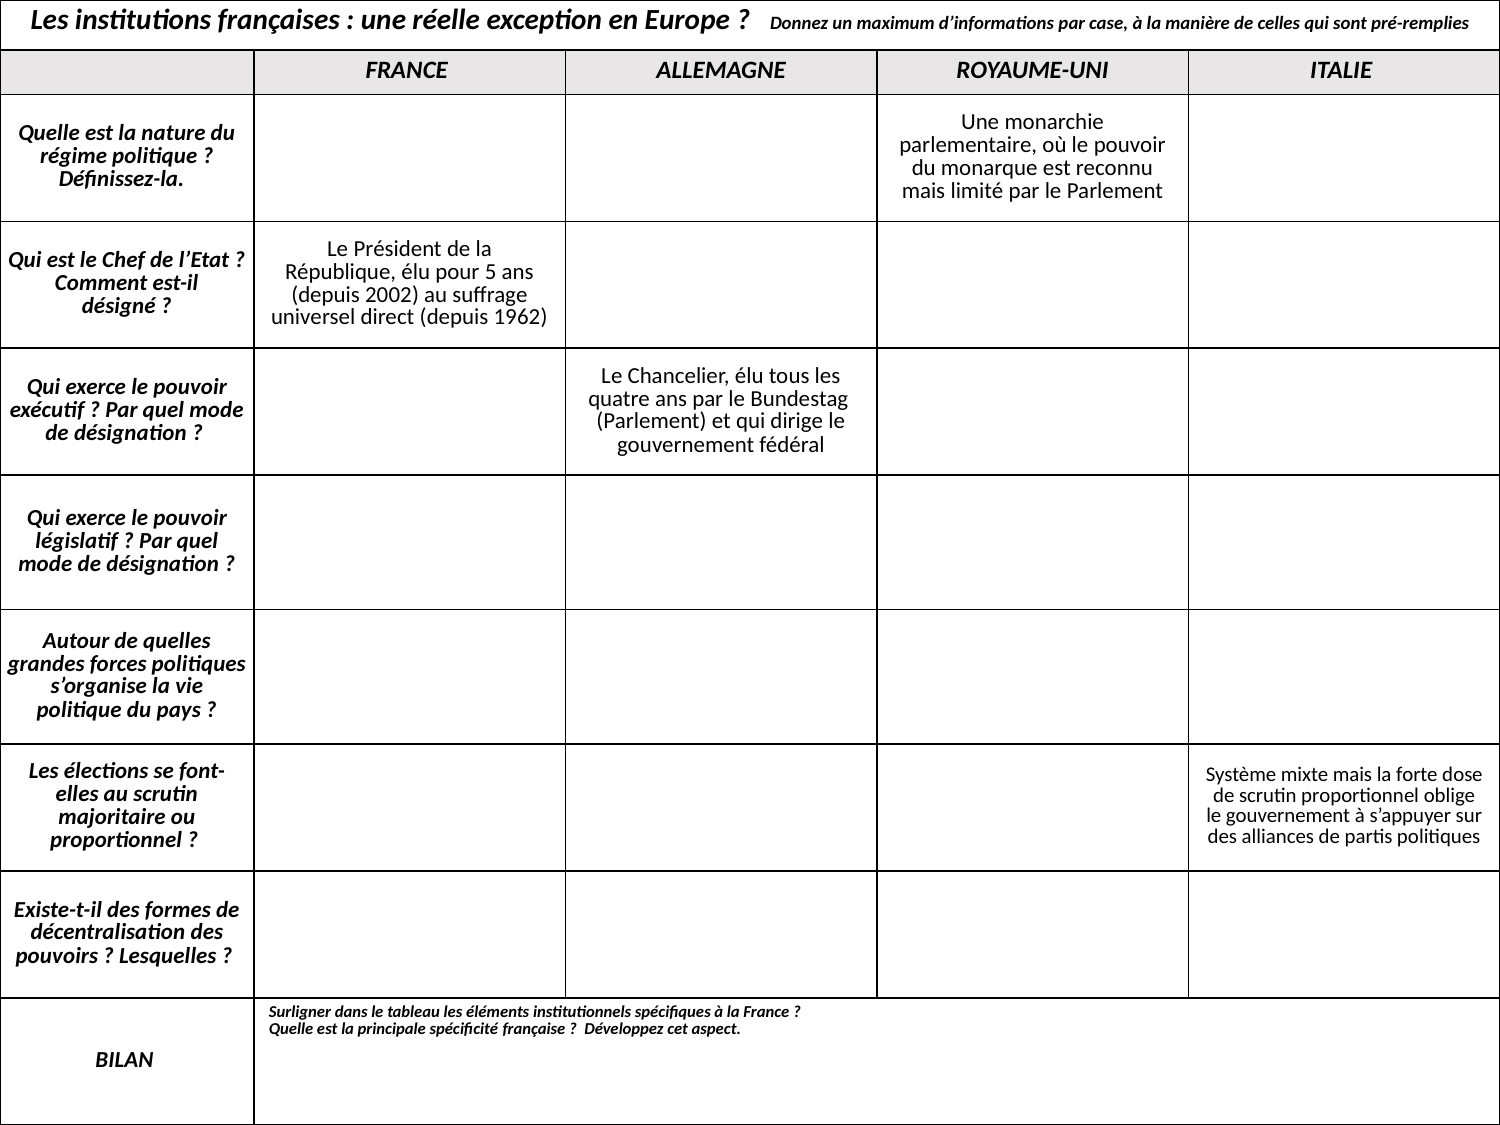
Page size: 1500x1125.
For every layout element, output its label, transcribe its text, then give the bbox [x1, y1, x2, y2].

table_cell Les élections se font-elles au scrutin majoritaire ou proportionnel ? [1, 745, 253, 870]
table_cell [1189, 349, 1499, 474]
table_cell Autour de quelles grandes forces politiques s’organise la vie politique du pays ? [1, 610, 253, 743]
table_cell [1189, 872, 1499, 997]
table_cell ALLEMAGNE [566, 51, 876, 94]
table_cell Existe-t-il des formes de décentralisation des pouvoirs ? Lesquelles ? [1, 872, 253, 997]
table_cell [255, 349, 565, 474]
table_cell [255, 610, 565, 743]
table_cell Qui est le Chef de l’Etat ? Comment est-il désigné ? [1, 222, 253, 347]
table_cell [878, 222, 1188, 347]
table_cell [878, 745, 1188, 870]
table_cell Qui exerce le pouvoir exécutif ? Par quel mode de désignation ? [1, 349, 253, 474]
table_cell [1189, 476, 1499, 609]
table_cell Système mixte mais la forte dose de scrutin proportionnel oblige le gouvernement à s’appuyer sur des alliances de partis politiques [1189, 745, 1499, 870]
table_cell [255, 476, 565, 609]
table_cell [878, 349, 1188, 474]
table_cell ROYAUME-UNI [878, 51, 1188, 94]
table_cell BILAN [1, 999, 253, 1124]
table_cell Le Chancelier, élu tous les quatre ans par le Bundestag (Parlement) et qui dirige le gouvernement fédéral [566, 349, 876, 474]
table_cell [566, 222, 876, 347]
table_cell [1189, 95, 1499, 221]
table_cell [566, 610, 876, 743]
table_cell [566, 476, 876, 609]
table_cell [255, 95, 565, 221]
table_cell Quelle est la nature du régime politique ? Définissez-la. [1, 95, 253, 221]
table_cell Une monarchie parlementaire, où le pouvoir du monarque est reconnu mais limité par le Parlement [878, 95, 1188, 221]
table_cell [255, 872, 565, 997]
table_cell [878, 872, 1188, 997]
table_cell [255, 745, 565, 870]
table_cell Surligner dans le tableau les éléments institutionnels spécifiques à la France ? Quelle est la principale spécificité française ? Développez cet aspect. [255, 999, 1499, 1124]
table_header Les institutions françaises : une réelle exception en Europe ? Donnez un maximum d’informations par case, à la manière de celles qui sont pré-remplies [1, 1, 1499, 49]
table_cell [1189, 222, 1499, 347]
table_cell [566, 872, 876, 997]
table_cell [1189, 610, 1499, 743]
table_cell [878, 610, 1188, 743]
table_cell Qui exerce le pouvoir législatif ? Par quel mode de désignation ? [1, 476, 253, 609]
table_cell ITALIE [1189, 51, 1499, 94]
table_cell [878, 476, 1188, 609]
table_cell FRANCE [255, 51, 565, 94]
table_cell [566, 95, 876, 221]
table_cell Le Président de la République, élu pour 5 ans (depuis 2002) au suffrage universel direct (depuis 1962) [255, 222, 565, 347]
table_cell [566, 745, 876, 870]
table_cell [1, 51, 253, 94]
